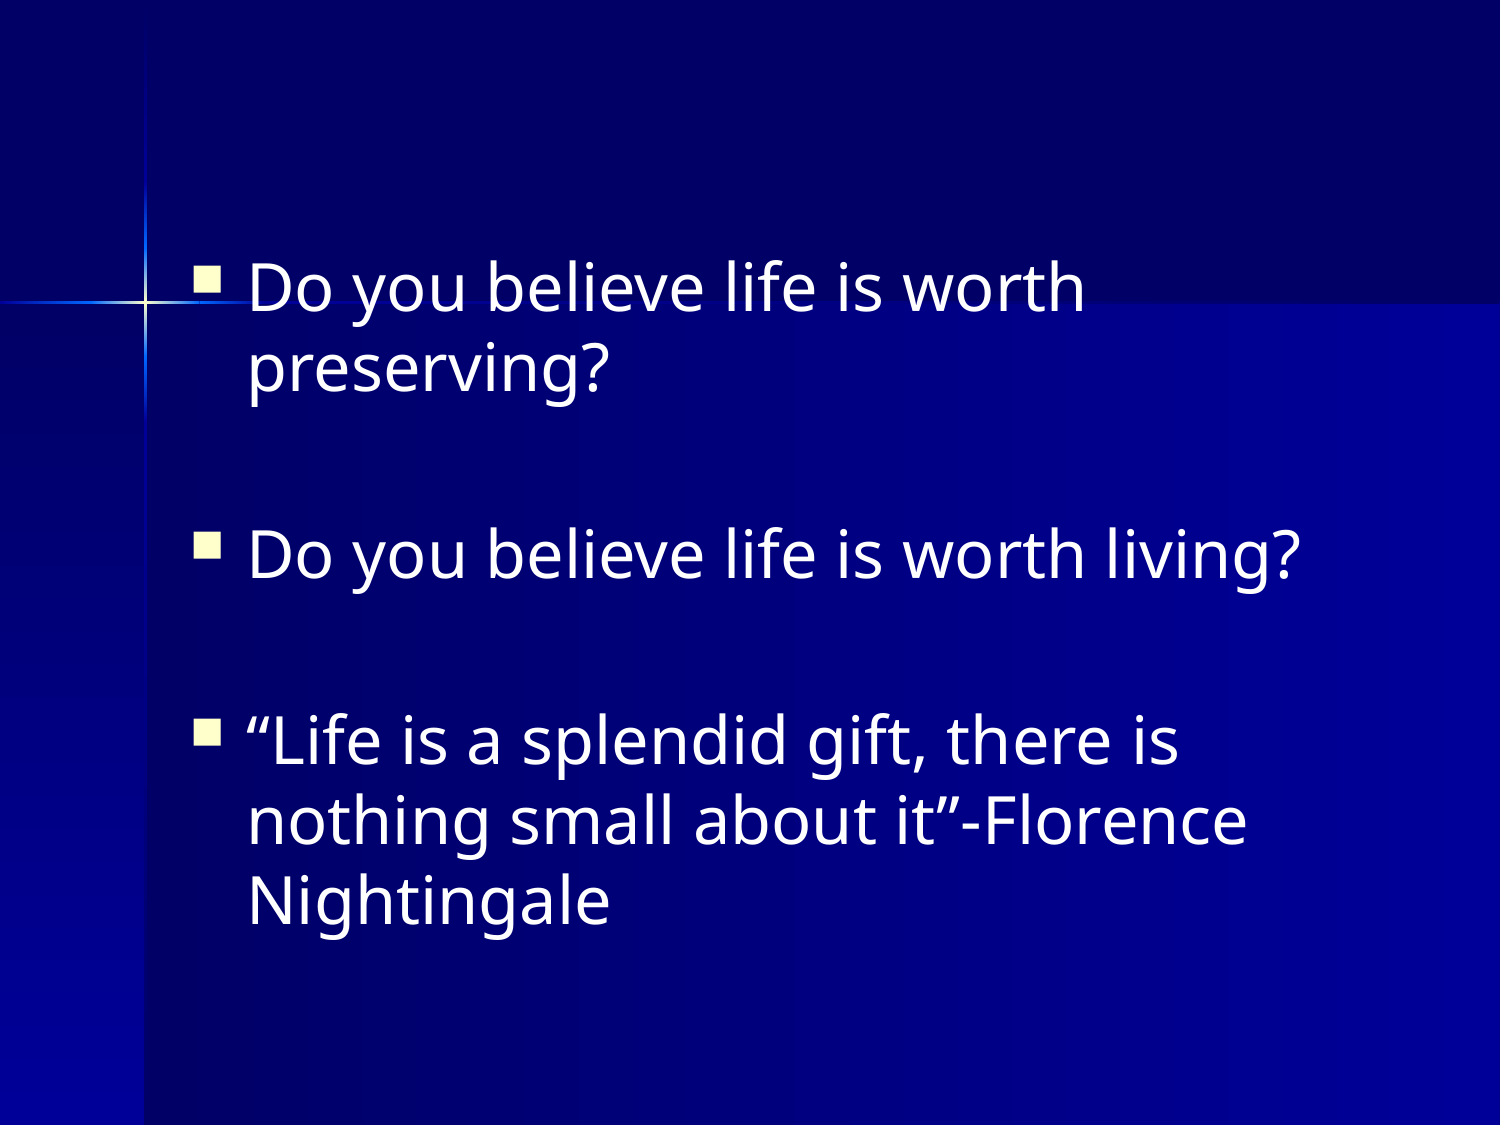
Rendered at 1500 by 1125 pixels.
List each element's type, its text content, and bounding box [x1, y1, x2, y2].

list Do you believe life is worth preserving? Do you believe life is worth living? “Life is a splendid gift, there is nothing small about it”-Florence Nightingale [174, 237, 1413, 913]
